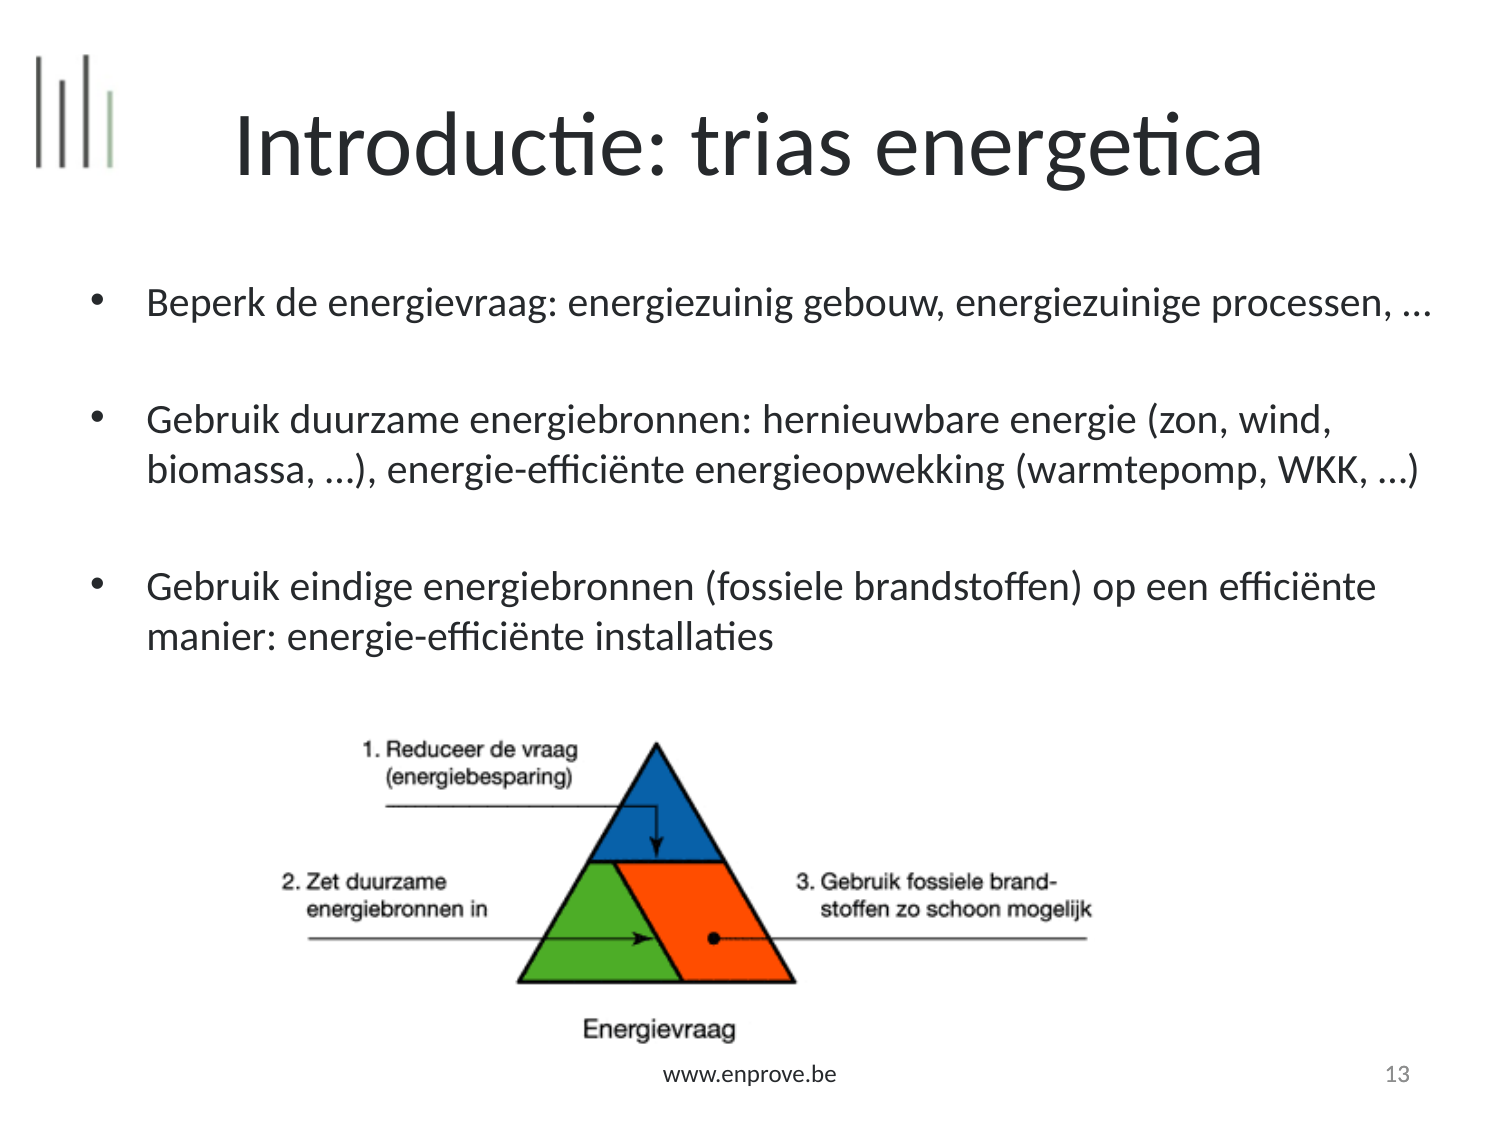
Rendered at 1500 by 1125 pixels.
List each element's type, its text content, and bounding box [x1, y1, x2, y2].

title Introductie: trias energetica [75, 45, 1425, 233]
list Beperk de energievraag: energiezuinig gebouw, energiezuinige processen, … Gebruik duurzame energiebronnen: hernieuwbare energie (zon, wind, biomassa, …), energie-efficiënte energieopwekking (warmtepomp, WKK, …) Gebruik eindige energiebronnen (fossiele brandstoffen) op een efficiënte manier: energie-efficiënte installaties [75, 267, 1459, 1059]
picture [35, 148, 75, 176]
text_box 13 [1074, 1042, 1425, 1103]
footer www.enprove.be [512, 1060, 988, 1103]
picture [277, 724, 1095, 1051]
text_box [19, 0, 449, 148]
